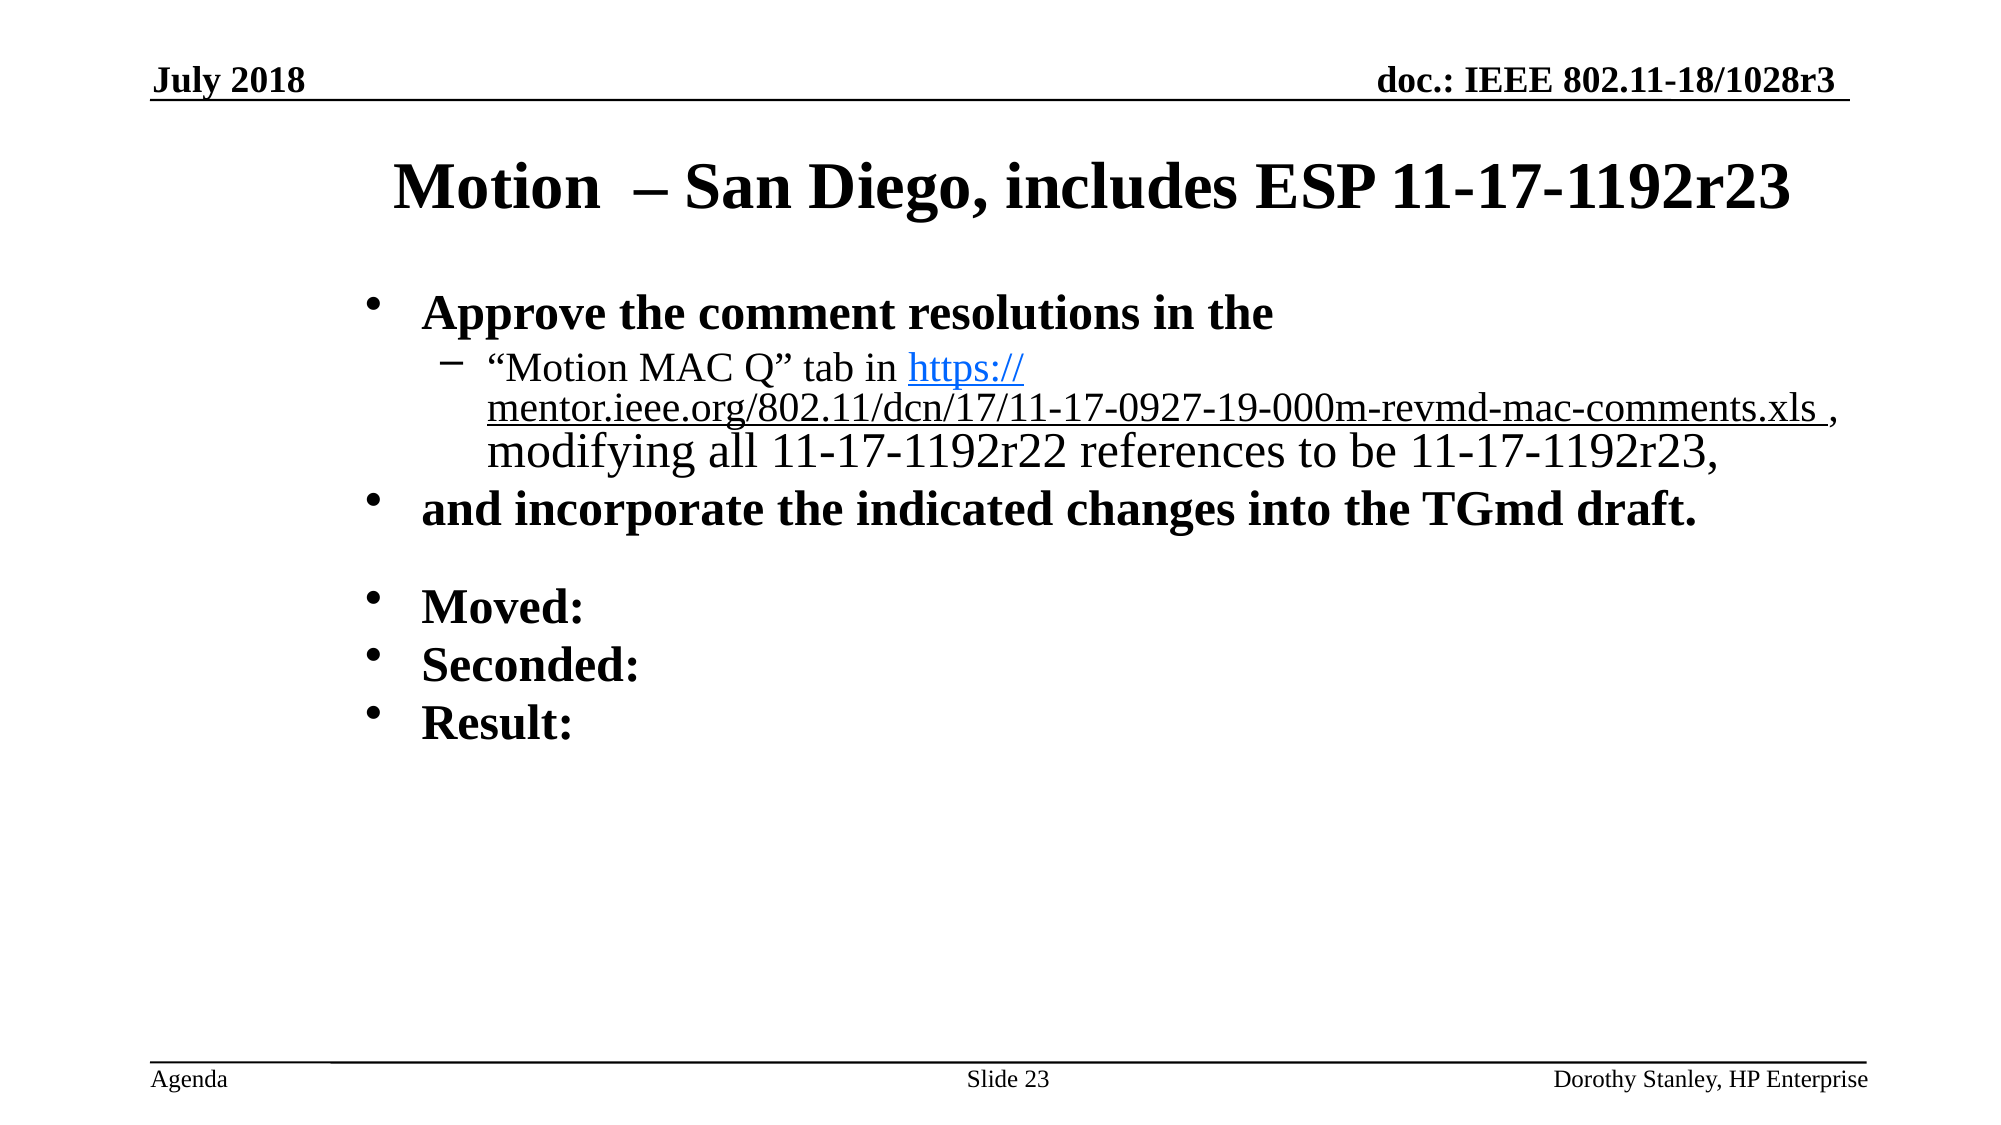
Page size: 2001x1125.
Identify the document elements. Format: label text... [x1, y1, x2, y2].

title Motion – San Diego, includes ESP 11-17-1192r23 [350, 94, 1838, 270]
slide_number Slide 23 [966, 1062, 1051, 1093]
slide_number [152, 54, 567, 100]
footer Dorothy Stanley, HP Enterprise [1549, 1062, 1869, 1093]
list Approve the comment resolutions in the “Motion MAC Q” tab in https://mentor.ieee.org/802.11/dcn/17/11-17-0927-19-000m-revmd-mac-comments.xls , modifying all 11-17-1192r22 references to be 11-17-1192r23, and incorporate the indicated changes into the TGmd draft. Moved: Seconded: Result: [350, 283, 1905, 1034]
